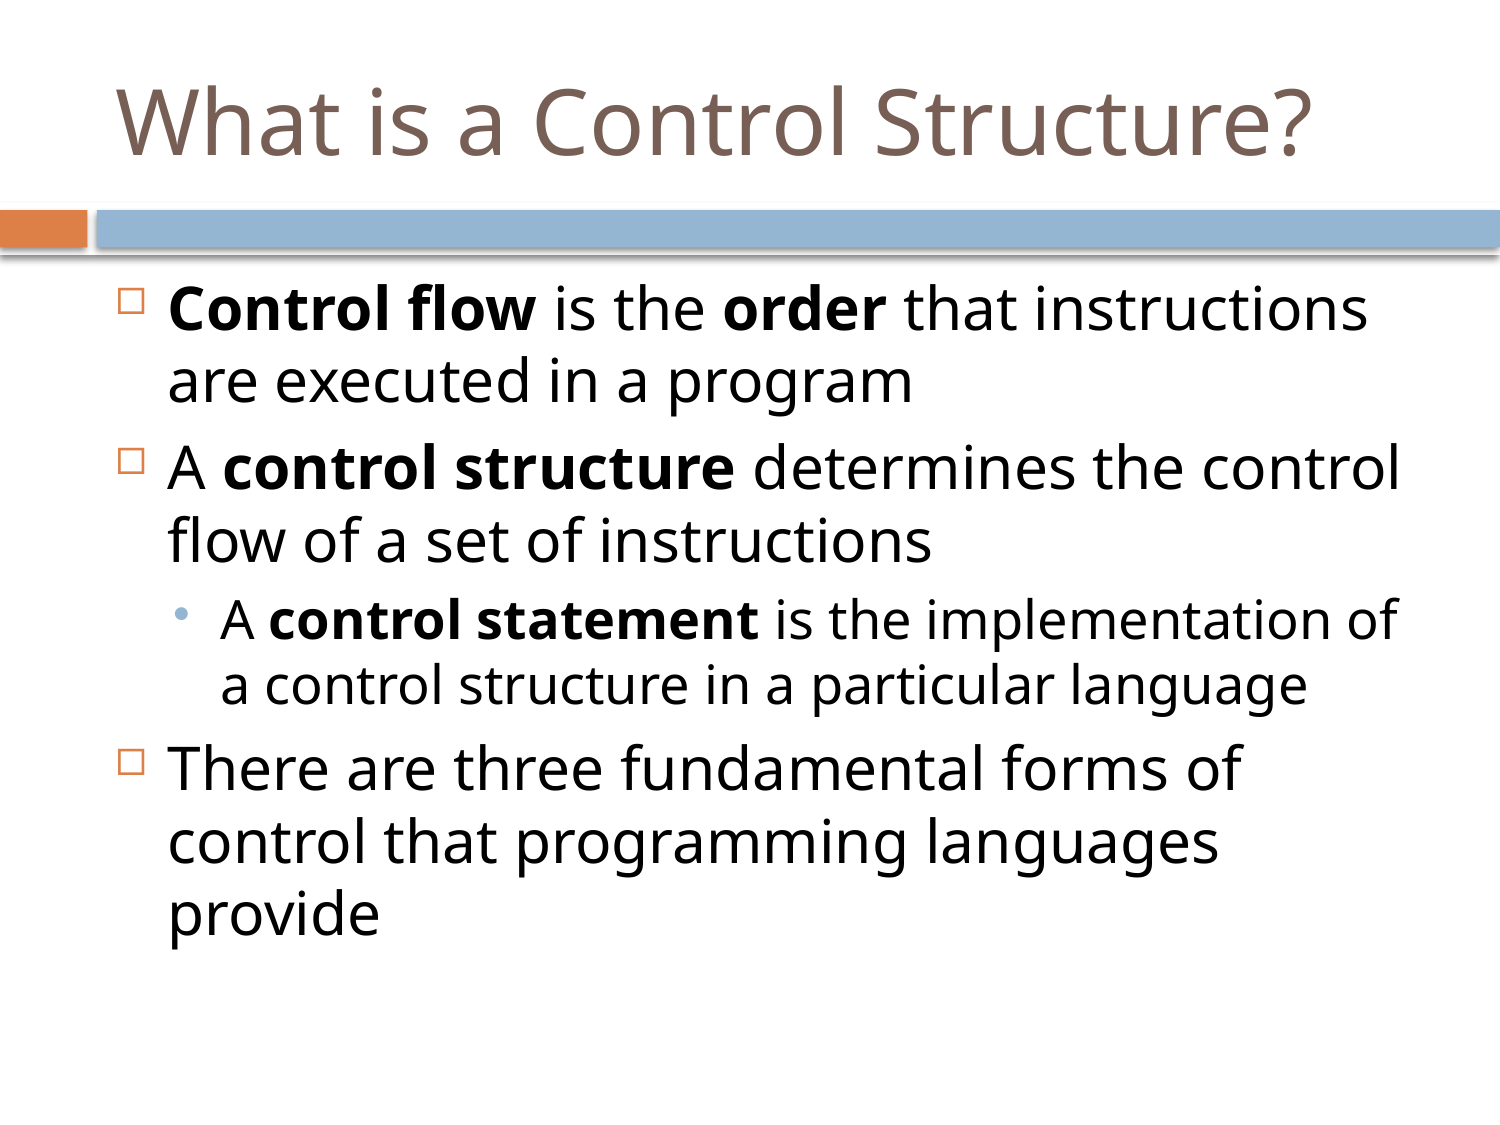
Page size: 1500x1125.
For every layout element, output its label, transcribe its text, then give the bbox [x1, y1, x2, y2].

title What is a Control Structure? [100, 37, 1438, 200]
list Control flow is the order that instructions are executed in a program A control structure determines the control flow of a set of instructions A control statement is the implementation of a control structure in a particular language There are three fundamental forms of control that programming languages provide [100, 262, 1438, 1000]
